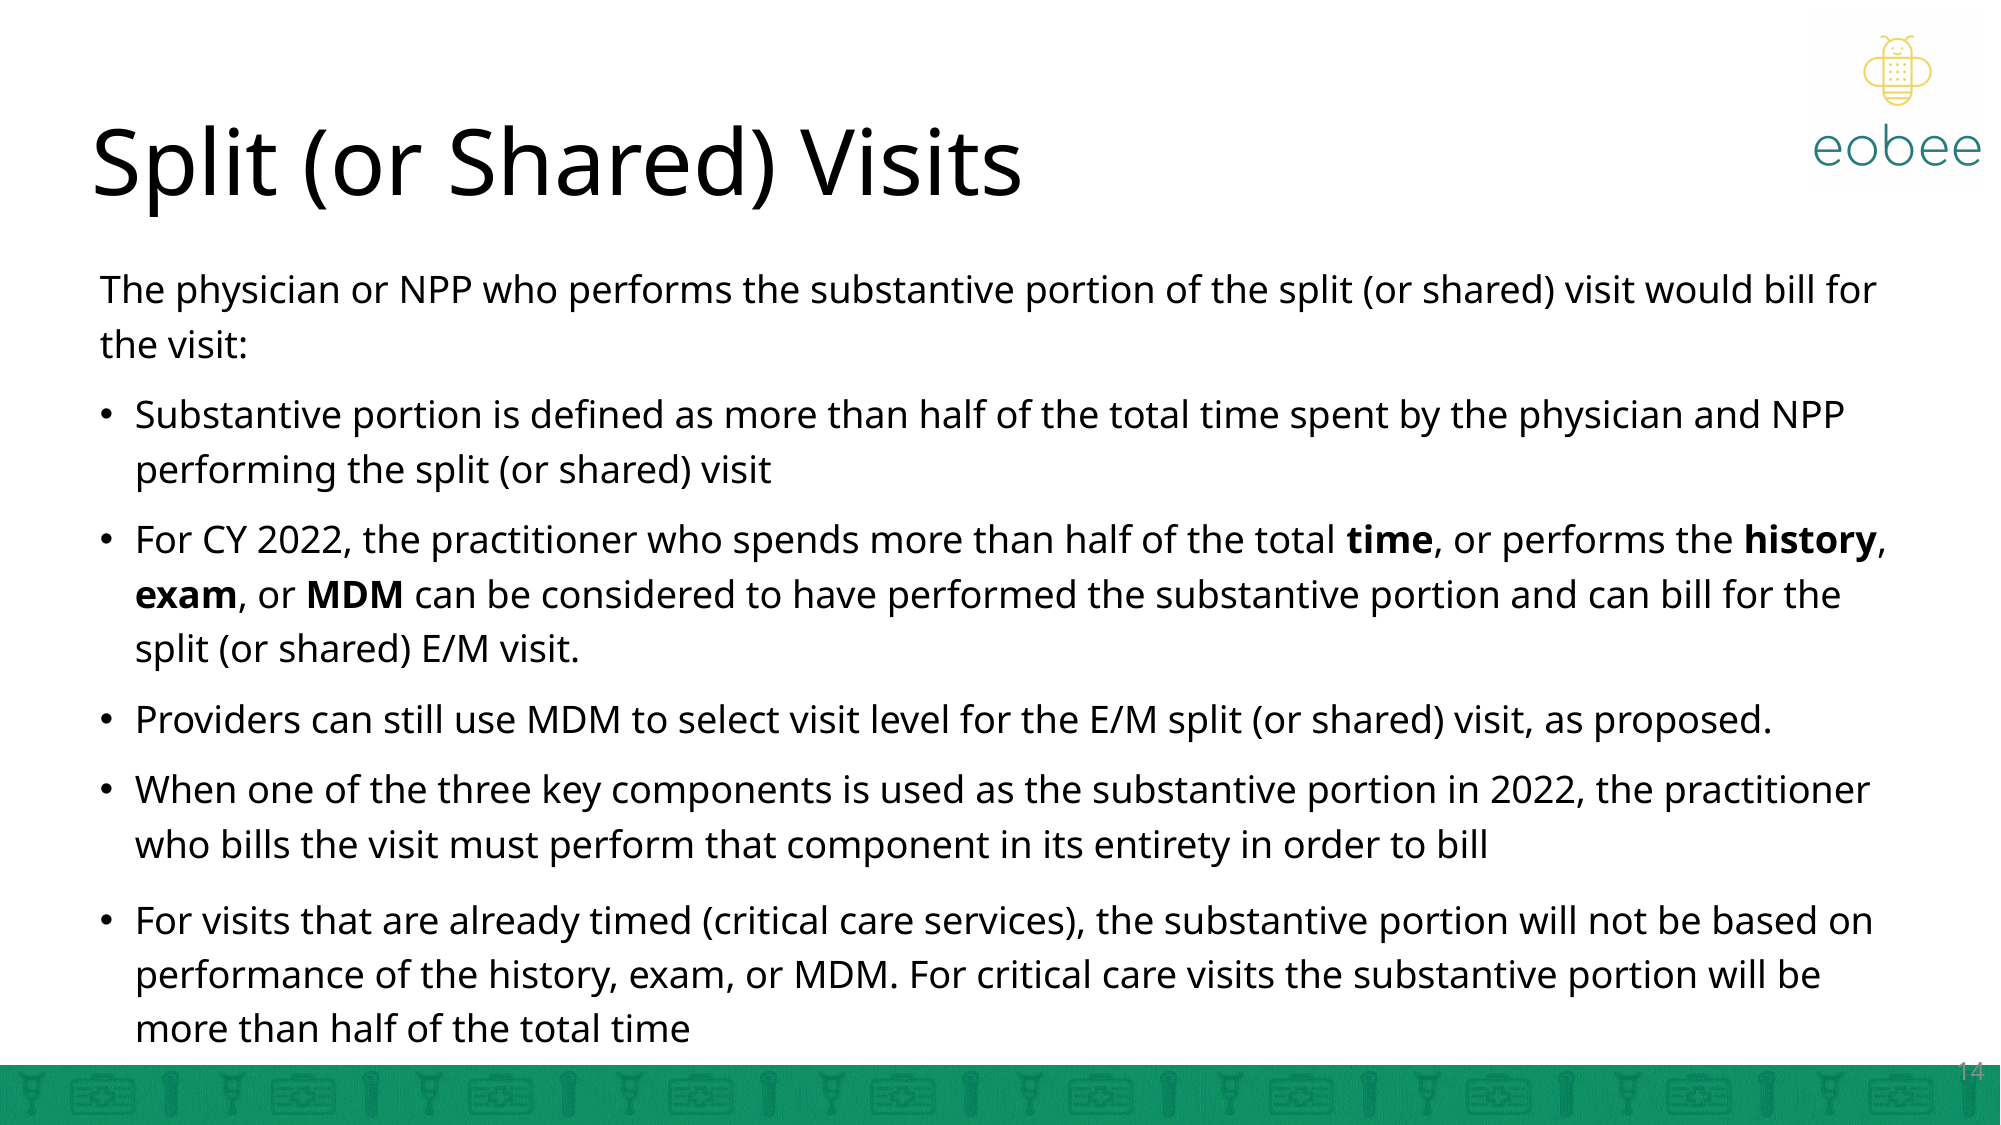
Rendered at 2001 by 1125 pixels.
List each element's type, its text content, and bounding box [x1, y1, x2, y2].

title Split (or Shared) Visits [76, 56, 1802, 275]
list The physician or NPP who performs the substantive portion of the split (or shared) visit would bill for the visit: Substantive portion is defined as more than half of the total time spent by the physician and NPP performing the split (or shared) visit For CY 2022, the practitioner who spends more than half of the total time, or performs the history, exam, or MDM can be considered to have performed the substantive portion and can bill for the split (or shared) E/M visit. Providers can still use MDM to select visit level for the E/M split (or shared) visit, as proposed. When one of the three key components is used as the substantive portion in 2022, the practitioner who bills the visit must perform that component in its entirety in order to bill For visits that are already timed (critical care services), the substantive portion will not be based on performance of the history, exam, or MDM. For critical care visits the substantive portion will be more than half of the total time [85, 249, 1924, 1066]
picture [1811, 14, 1984, 187]
picture [0, 1065, 2000, 1125]
slide_number 14 [1650, 1042, 2000, 1103]
